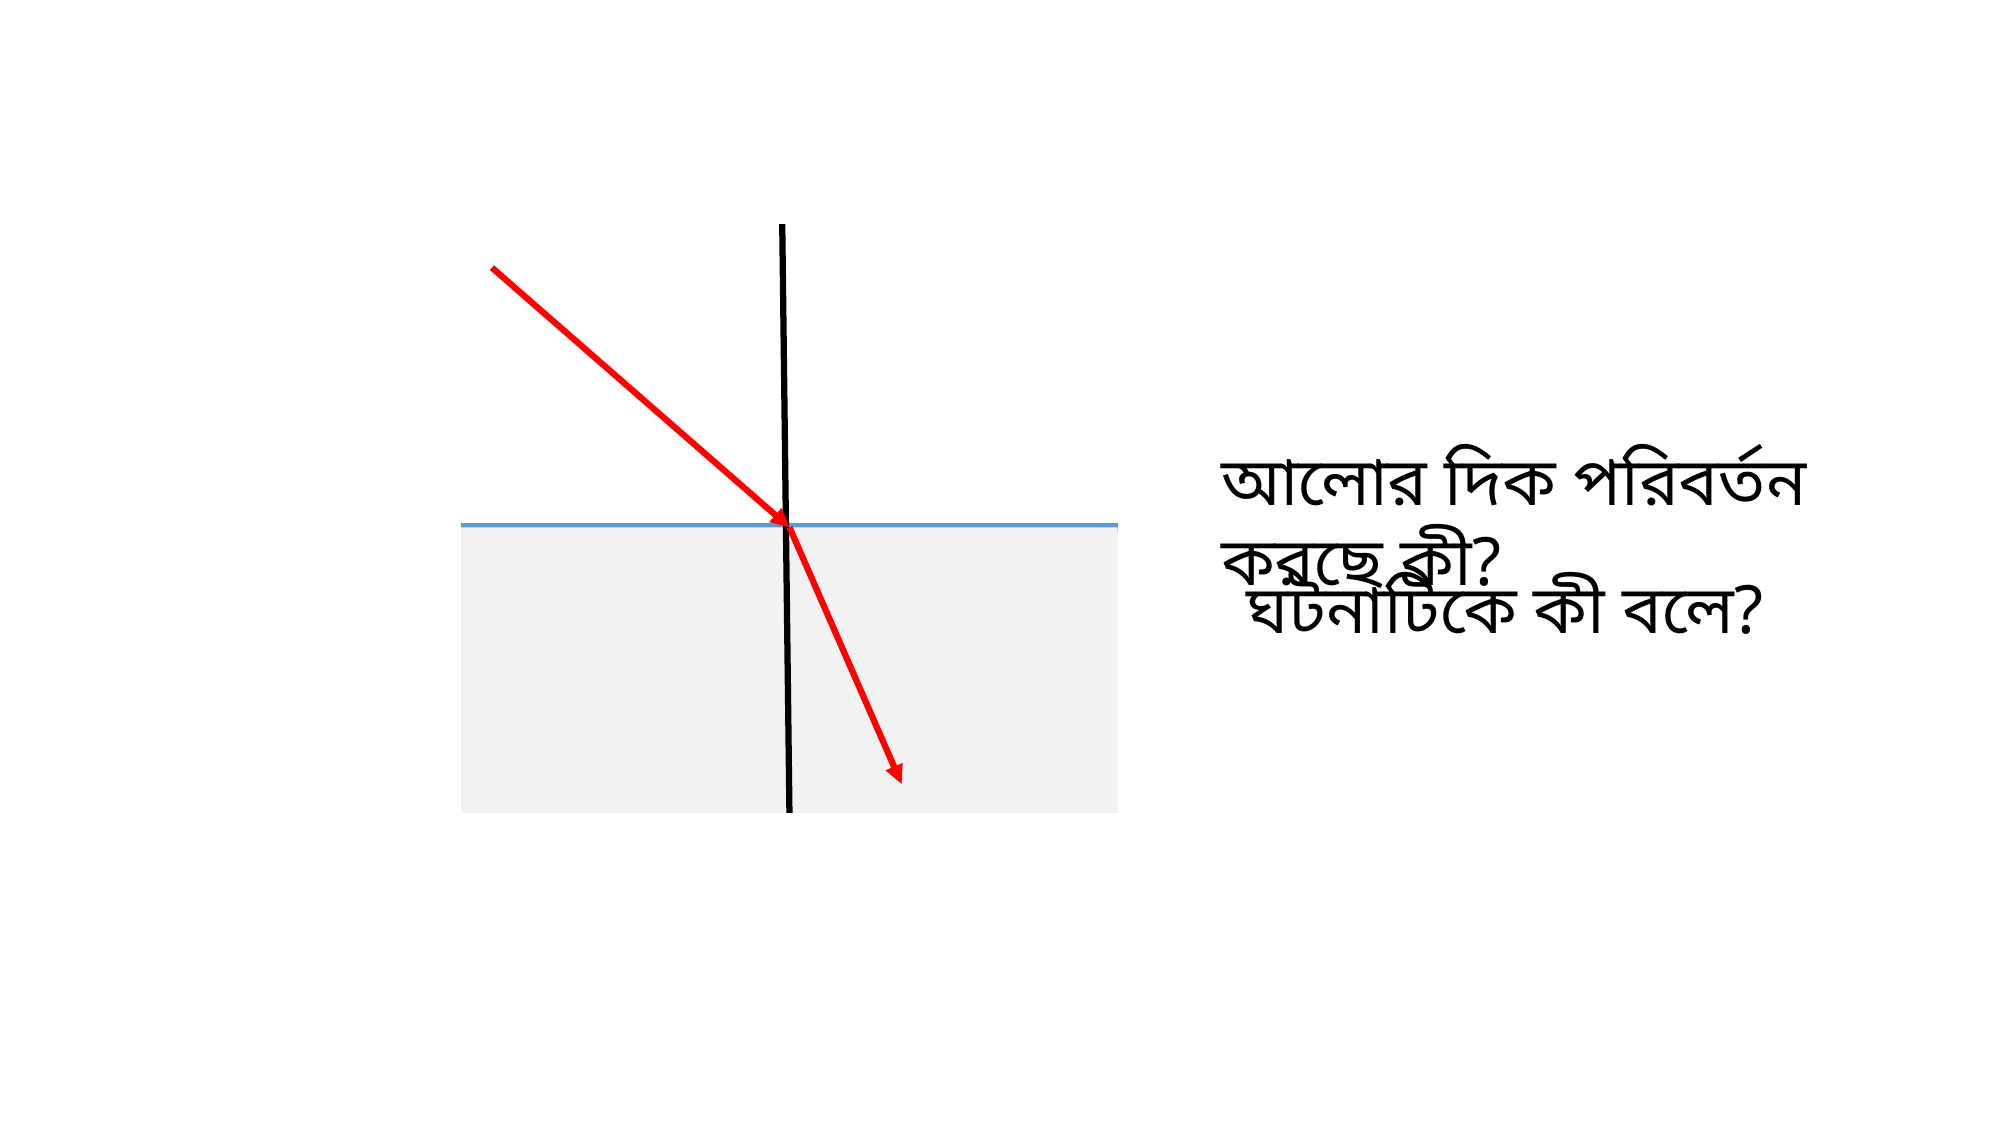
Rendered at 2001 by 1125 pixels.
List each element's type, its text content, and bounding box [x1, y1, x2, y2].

text_box ঘটনাটিকে কী বলে? [1232, 559, 2000, 655]
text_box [782, 224, 790, 267]
text_box আলোর দিক পরিবর্তন করছে কী? [1206, 431, 1975, 607]
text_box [491, 267, 790, 528]
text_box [789, 527, 902, 784]
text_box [782, 528, 790, 813]
text_box [460, 526, 1119, 814]
